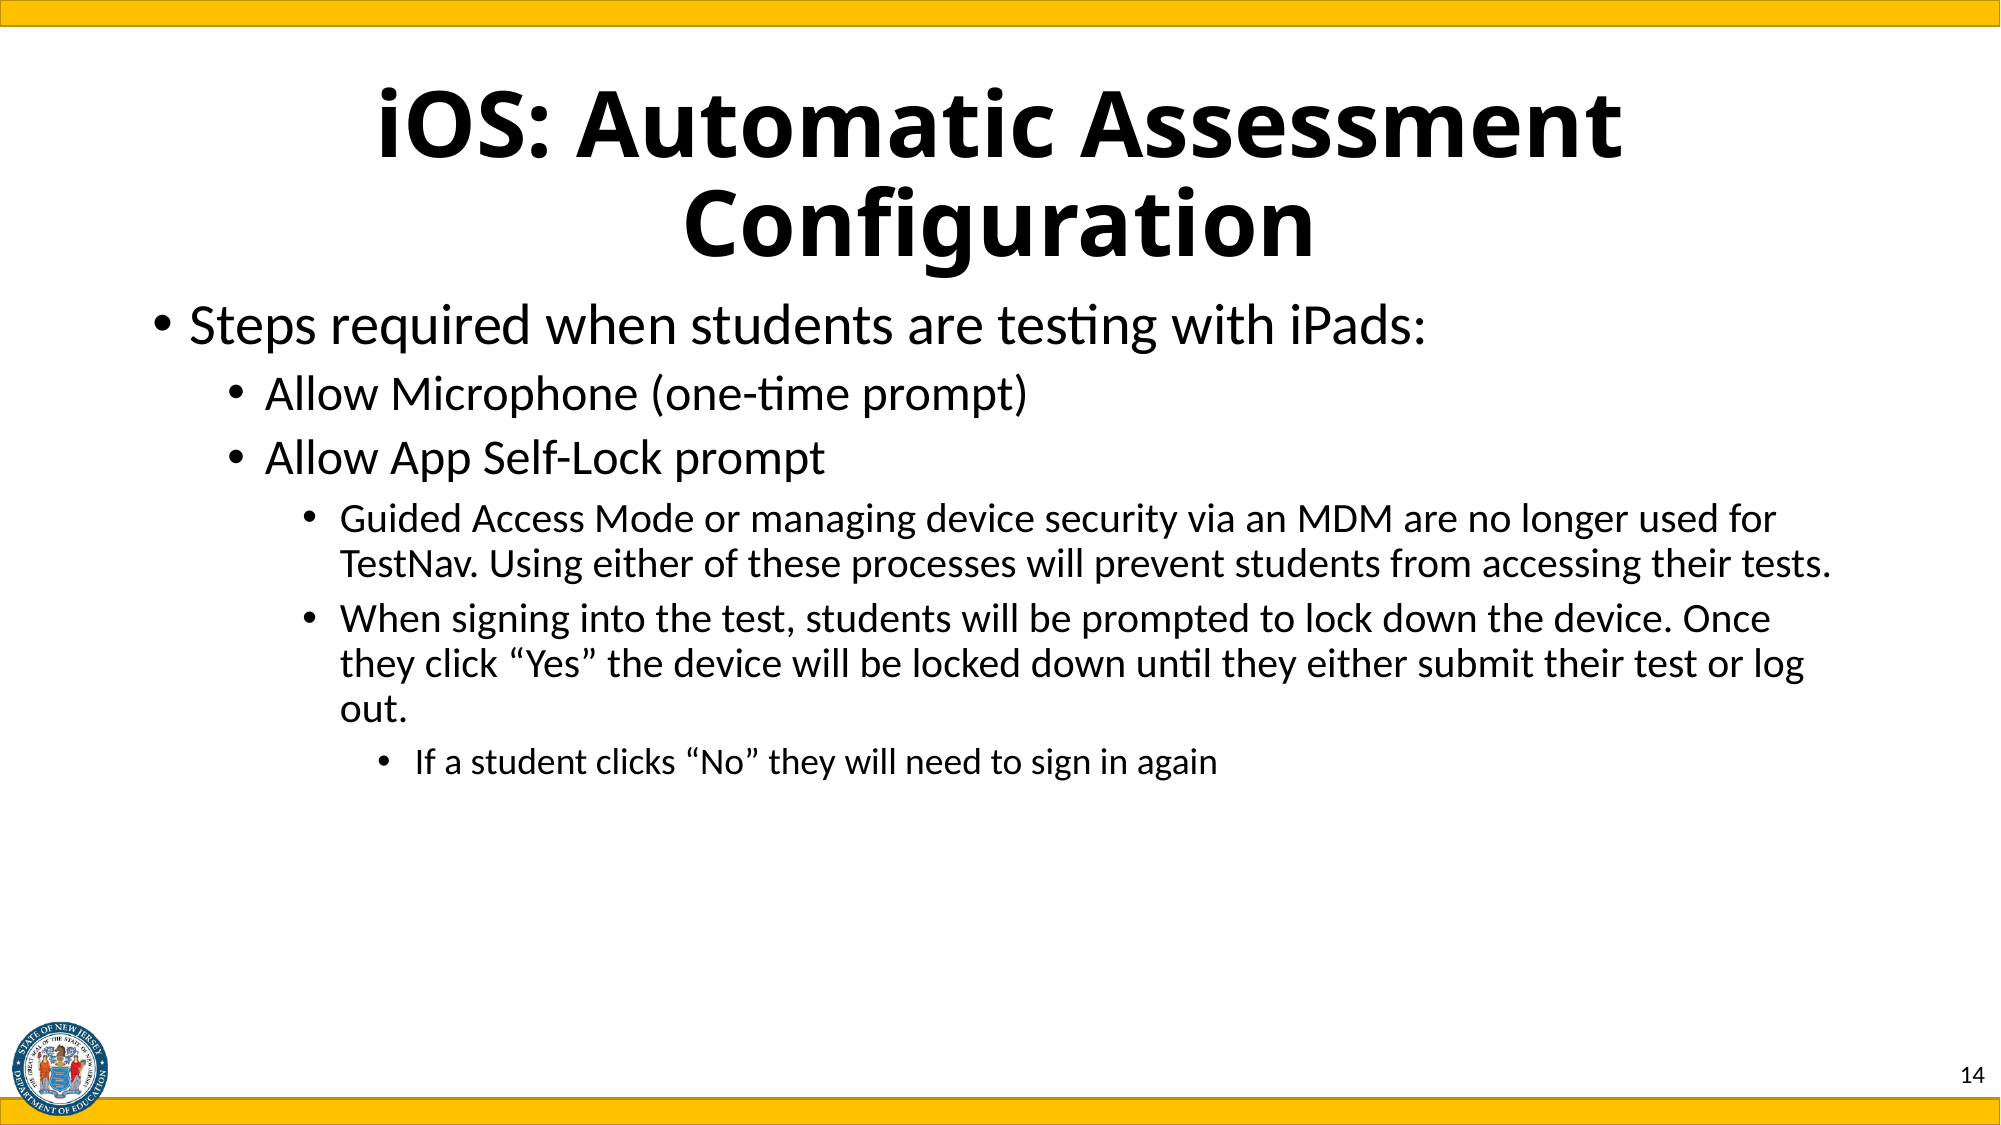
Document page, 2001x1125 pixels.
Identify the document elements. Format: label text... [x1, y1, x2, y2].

slide_number 14 [1550, 1051, 2000, 1100]
picture [12, 1021, 108, 1116]
title iOS: Automatic Assessment Configuration [137, 111, 1863, 243]
list Steps required when students are testing with iPads: Allow Microphone (one-time prompt) Allow App Self-Lock prompt Guided Access Mode or managing device security via an MDM are no longer used for TestNav. Using either of these processes will prevent students from accessing their tests. When signing into the test, students will be prompted to lock down the device. Once they click “Yes” the device will be locked down until they either submit their test or log out. If a student clicks “No” they will need to sign in again [137, 286, 1863, 1001]
